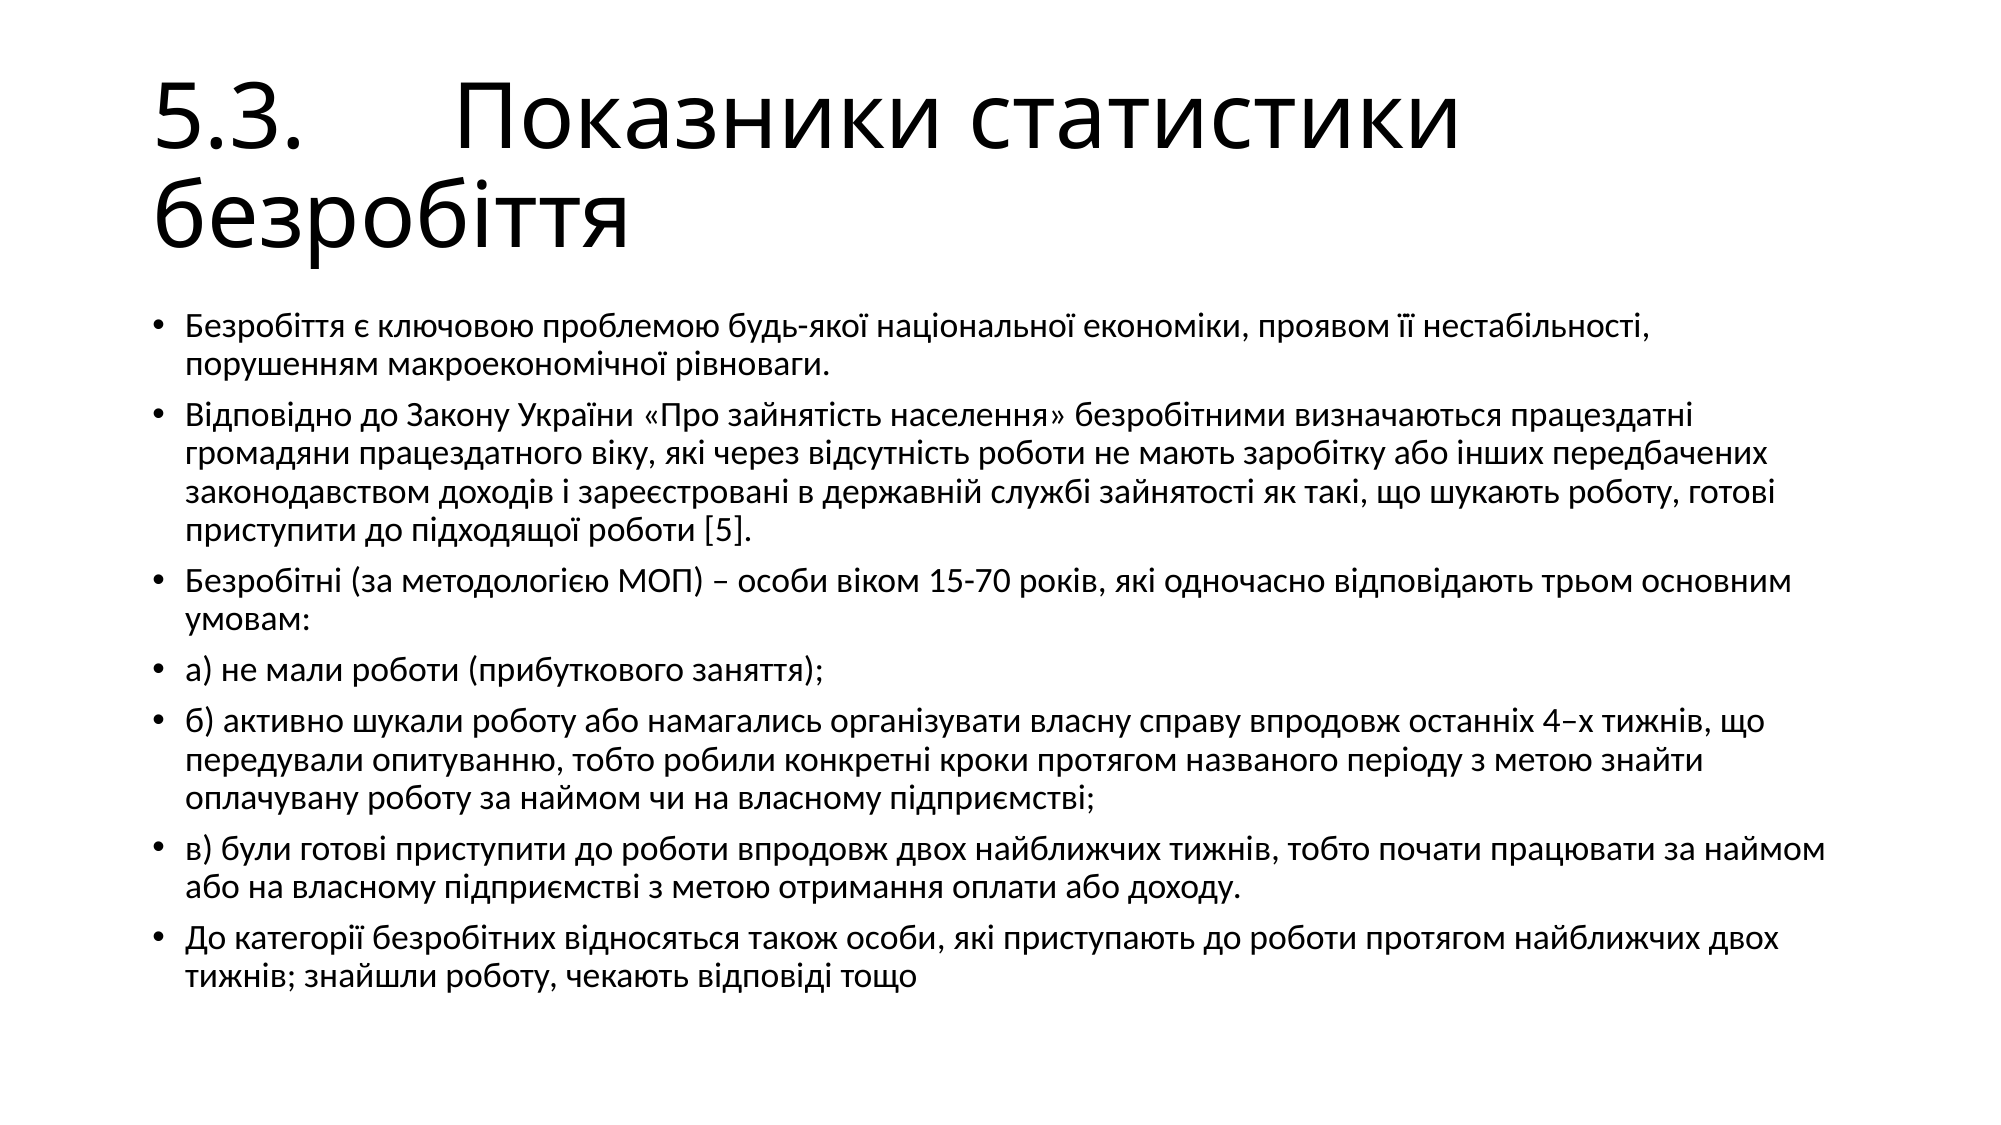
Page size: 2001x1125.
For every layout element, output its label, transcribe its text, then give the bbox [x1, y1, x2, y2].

list Безробіття є ключовою проблемою будь-якої національної економіки, проявом її нестабільності, порушенням макроекономічної рівноваги. Відповідно до Закону України «Про зайнятість населення» безробітними визначаються працездатні громадяни працездатного віку, які через відсутність роботи не мають заробітку або інших передбачених законодавством доходів і зареєстровані в державній службі зайнятості як такі, що шукають роботу, готові приступити до підходящої роботи [5]. Безробітні (за методологією МОП) – особи віком 15-70 років, які одночасно відповідають трьом основним умовам: а) не мали роботи (прибуткового заняття); б) активно шукали роботу або намагались організувати власну справу впродовж останніх 4–х тижнів, що передували опитуванню, тобто робили конкретні кроки протягом названого періоду з метою знайти оплачувану роботу за наймом чи на власному підприємстві; в) були готові приступити до роботи впродовж двох найближчих тижнів, тобто почати працювати за наймом або на власному підприємстві з метою отримання оплати або доходу. До категорії безробітних відносяться також особи, які приступають до роботи протягом найближчих двох тижнів; знайшли роботу, чекають відповіді тощо [137, 299, 1863, 1014]
title 5.3. Показники статистики безробіття [137, 59, 1863, 278]
